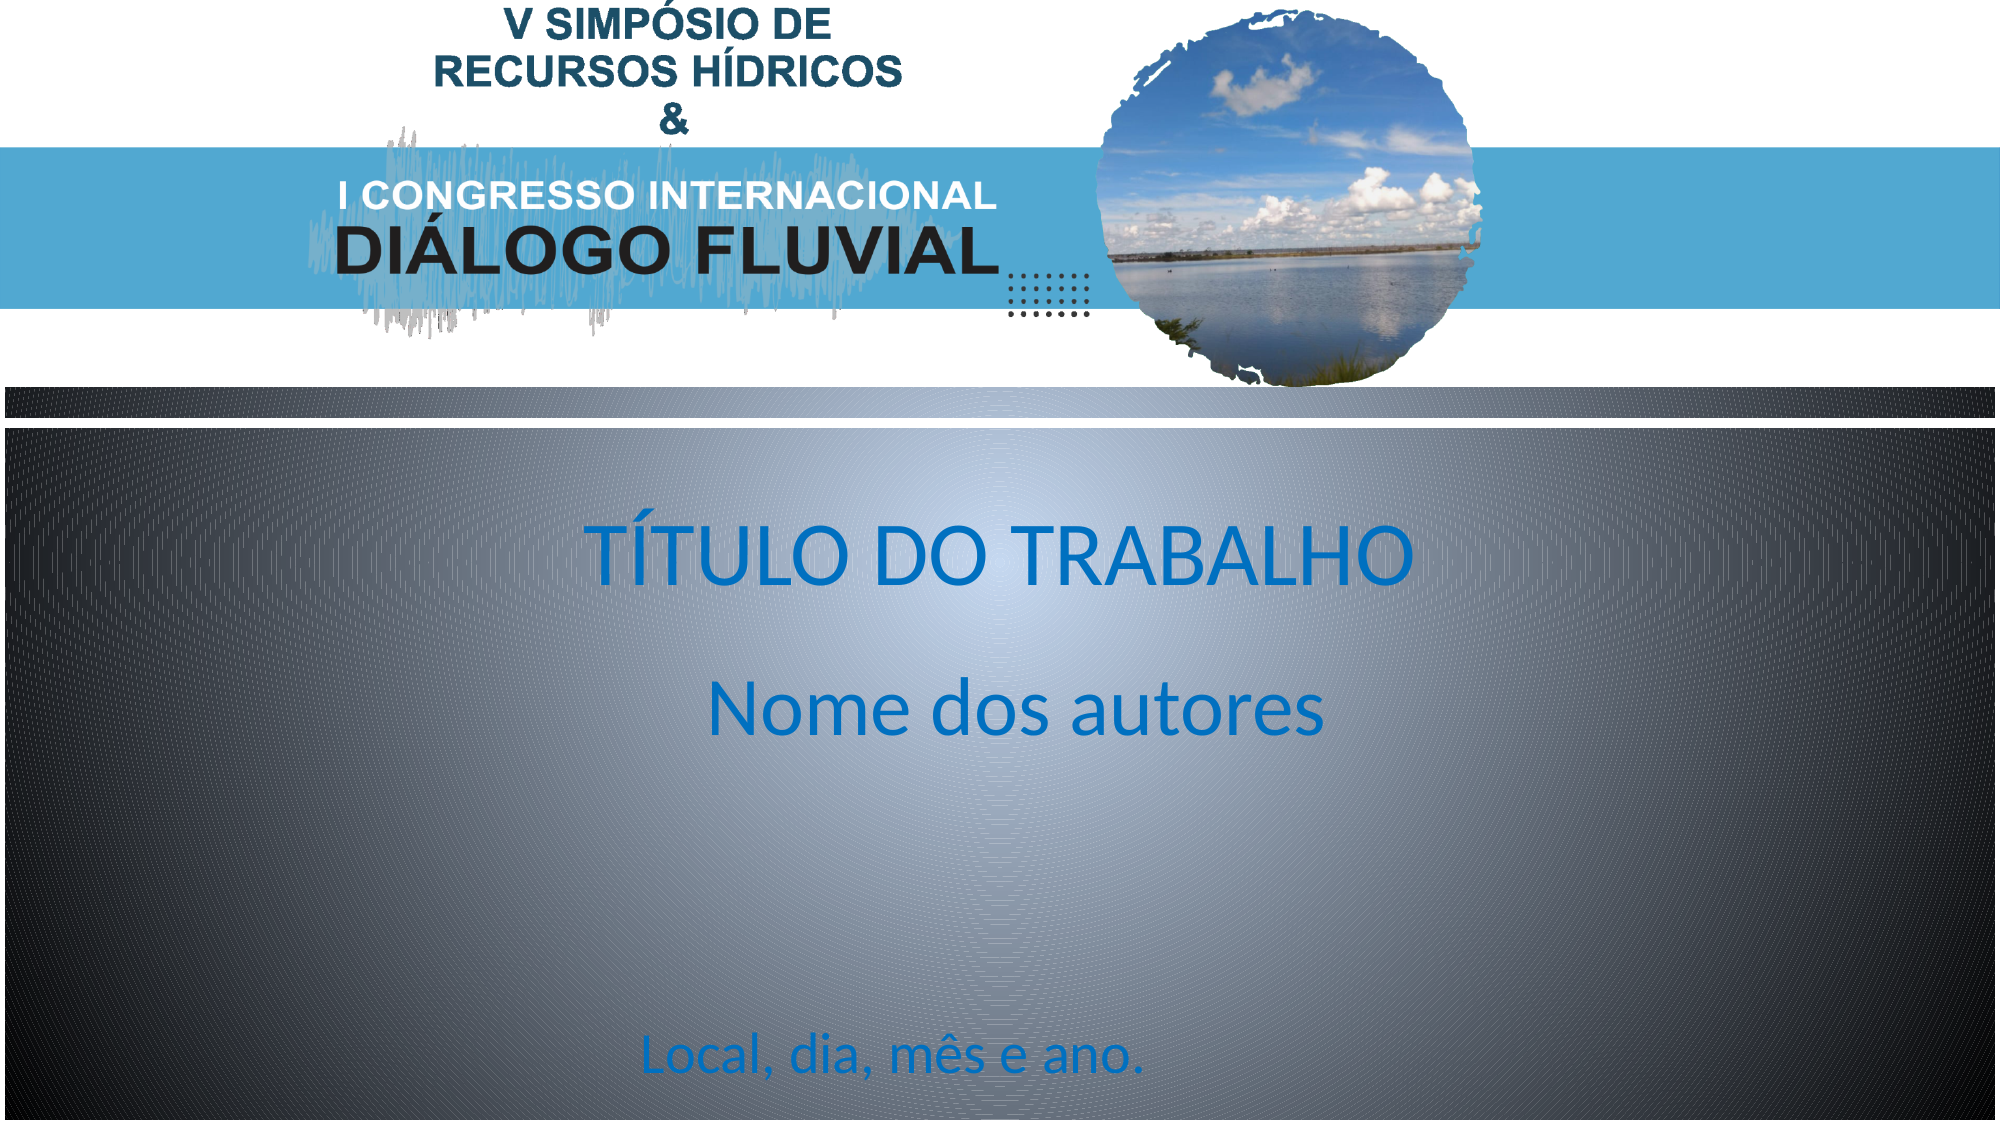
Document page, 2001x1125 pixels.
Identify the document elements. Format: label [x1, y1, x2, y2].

text_box [0, 431, 2000, 1125]
picture [0, 0, 2000, 387]
text_box [0, 398, 2000, 418]
